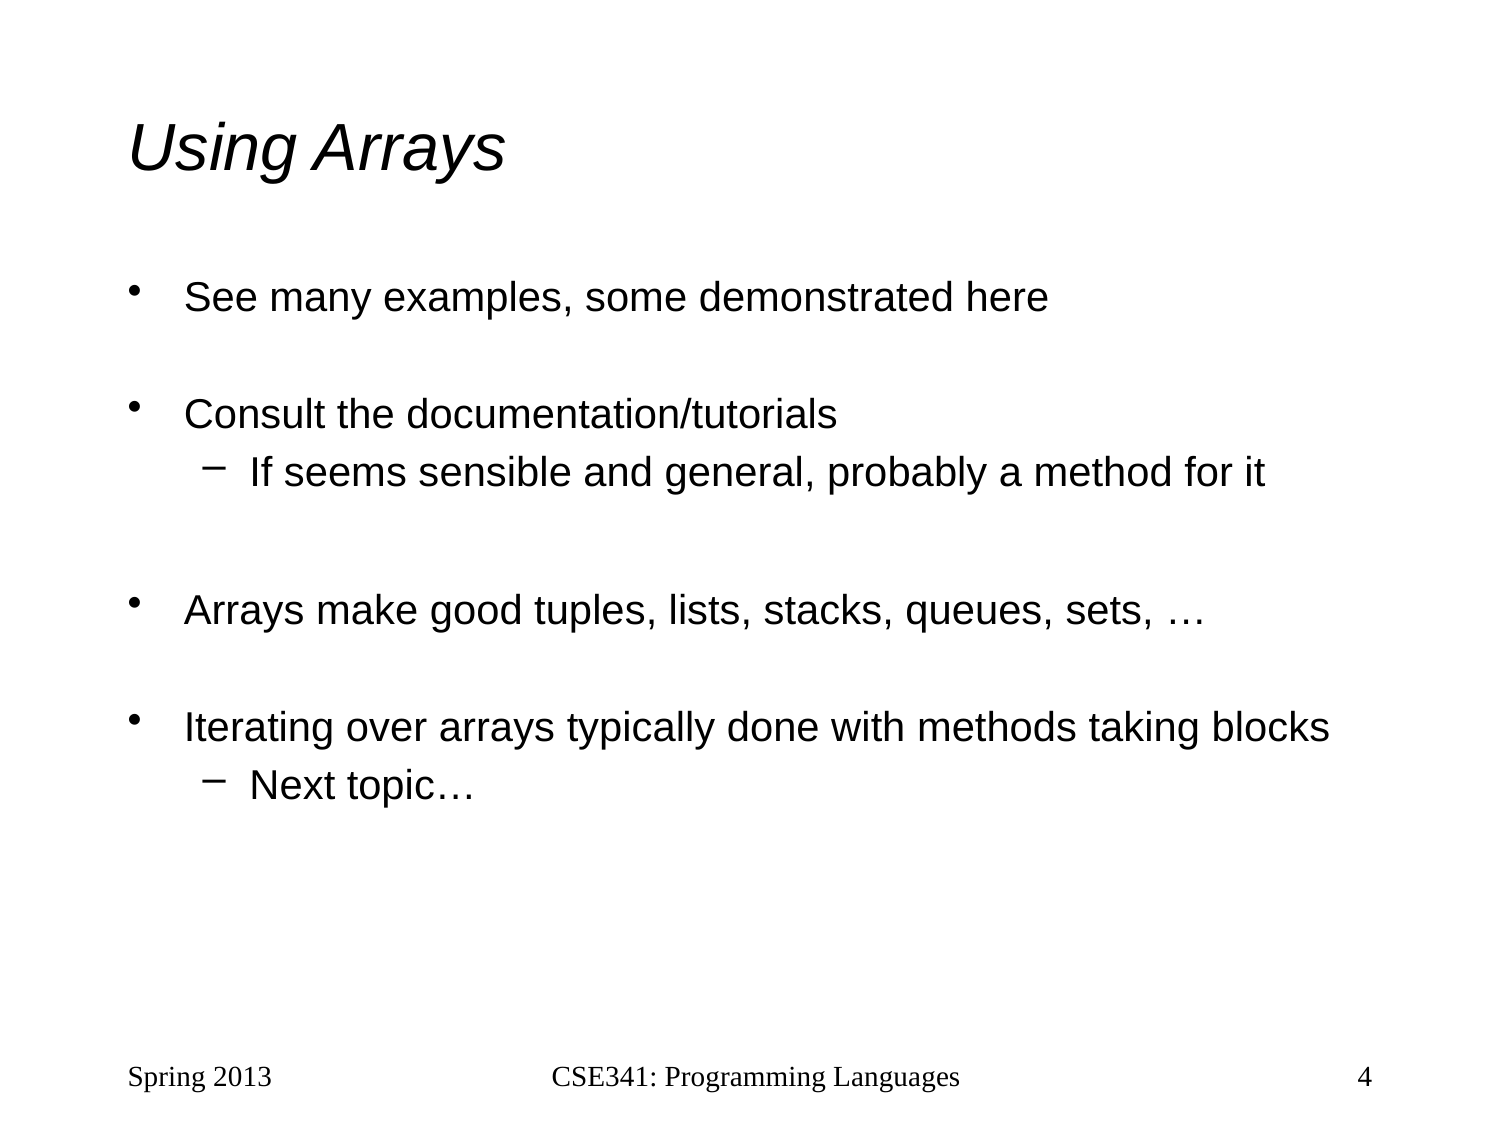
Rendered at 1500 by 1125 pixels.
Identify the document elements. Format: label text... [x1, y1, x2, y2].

slide_number 4 [1074, 1049, 1388, 1125]
list See many examples, some demonstrated here Consult the documentation/tutorials If seems sensible and general, probably a method for it Arrays make good tuples, lists, stacks, queues, sets, … Iterating over arrays typically done with methods taking blocks Next topic… [112, 262, 1388, 1001]
footer CSE341: Programming Languages [474, 1049, 1038, 1125]
title Using Arrays [112, 49, 1388, 238]
slide_number Spring 2013 [112, 1049, 426, 1125]
